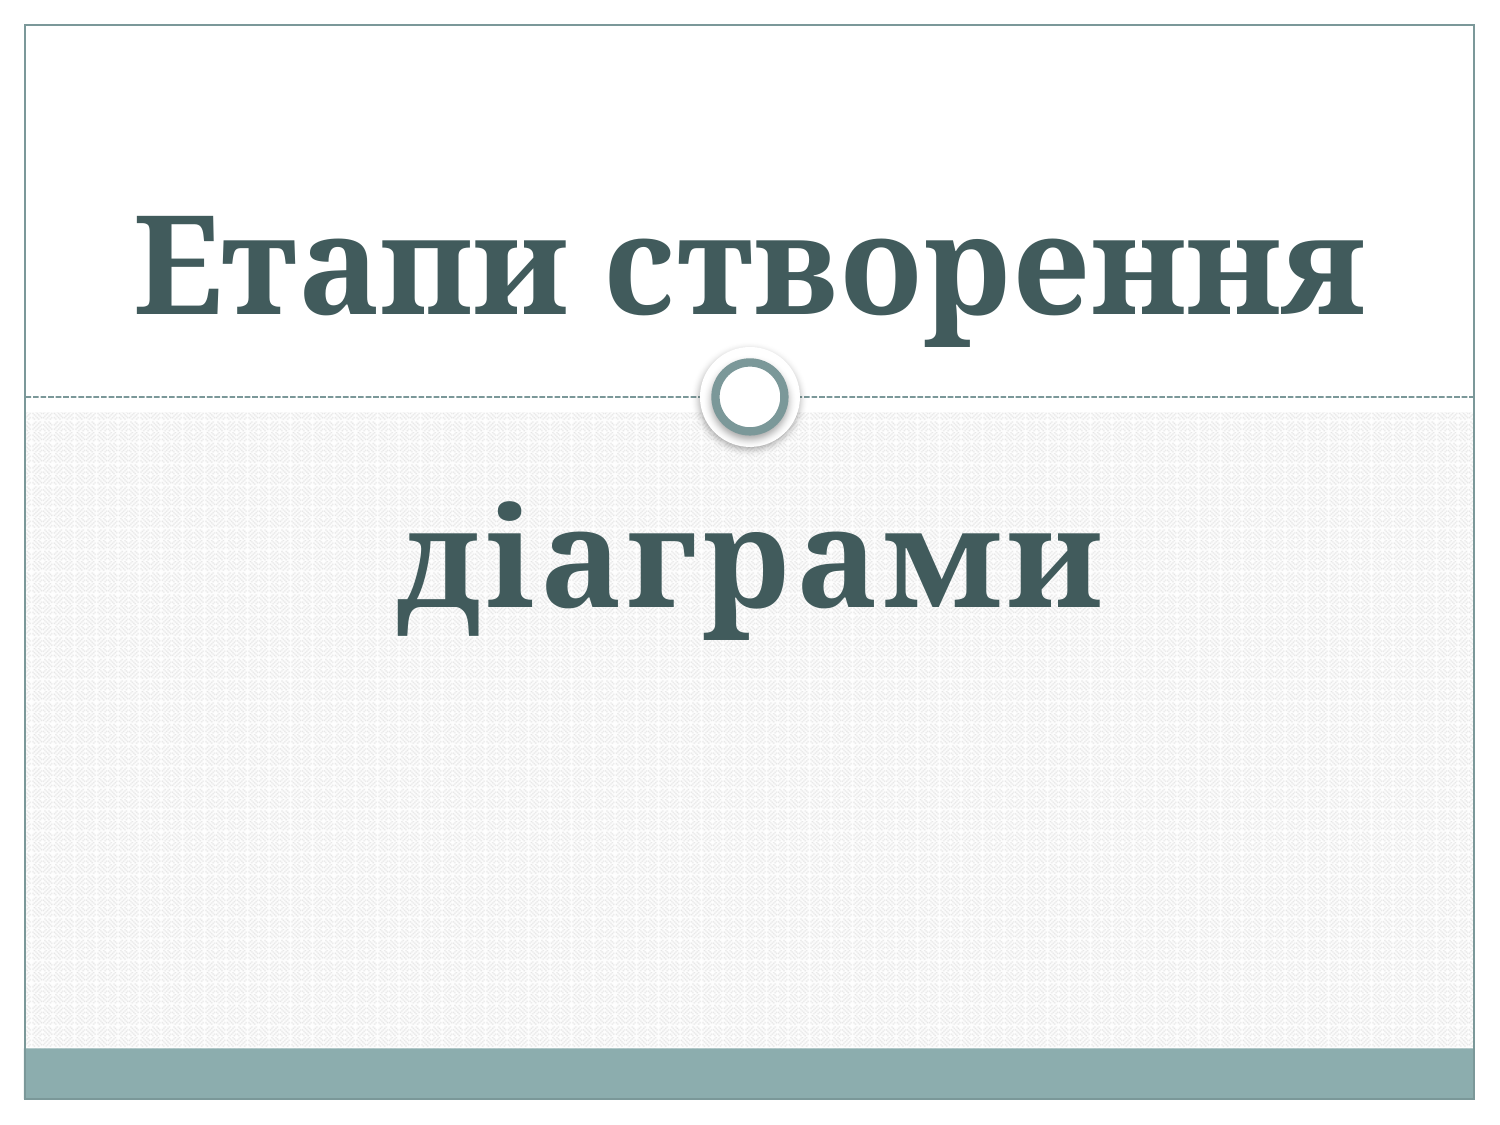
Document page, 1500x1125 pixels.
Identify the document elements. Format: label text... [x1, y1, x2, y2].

title Етапи створення [112, 62, 1388, 350]
subtitle діаграми [225, 462, 1275, 750]
